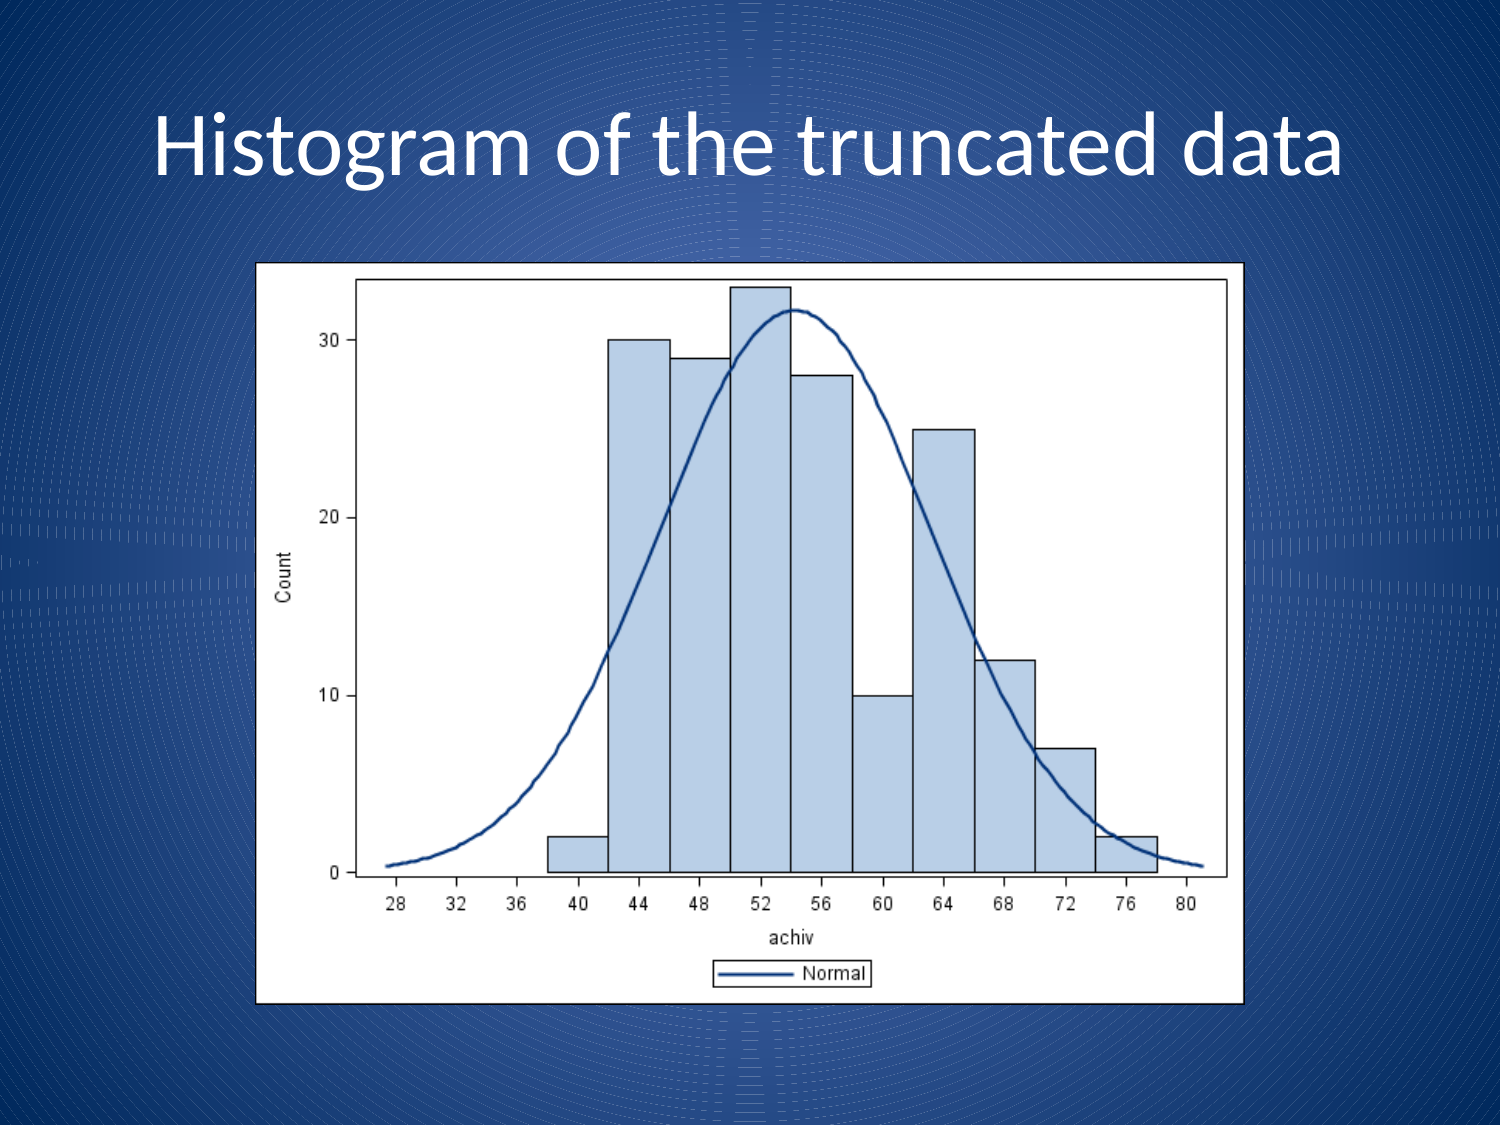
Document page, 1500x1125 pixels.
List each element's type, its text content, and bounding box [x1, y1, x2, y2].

title Histogram of the truncated data [75, 45, 1425, 233]
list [254, 262, 1246, 1006]
